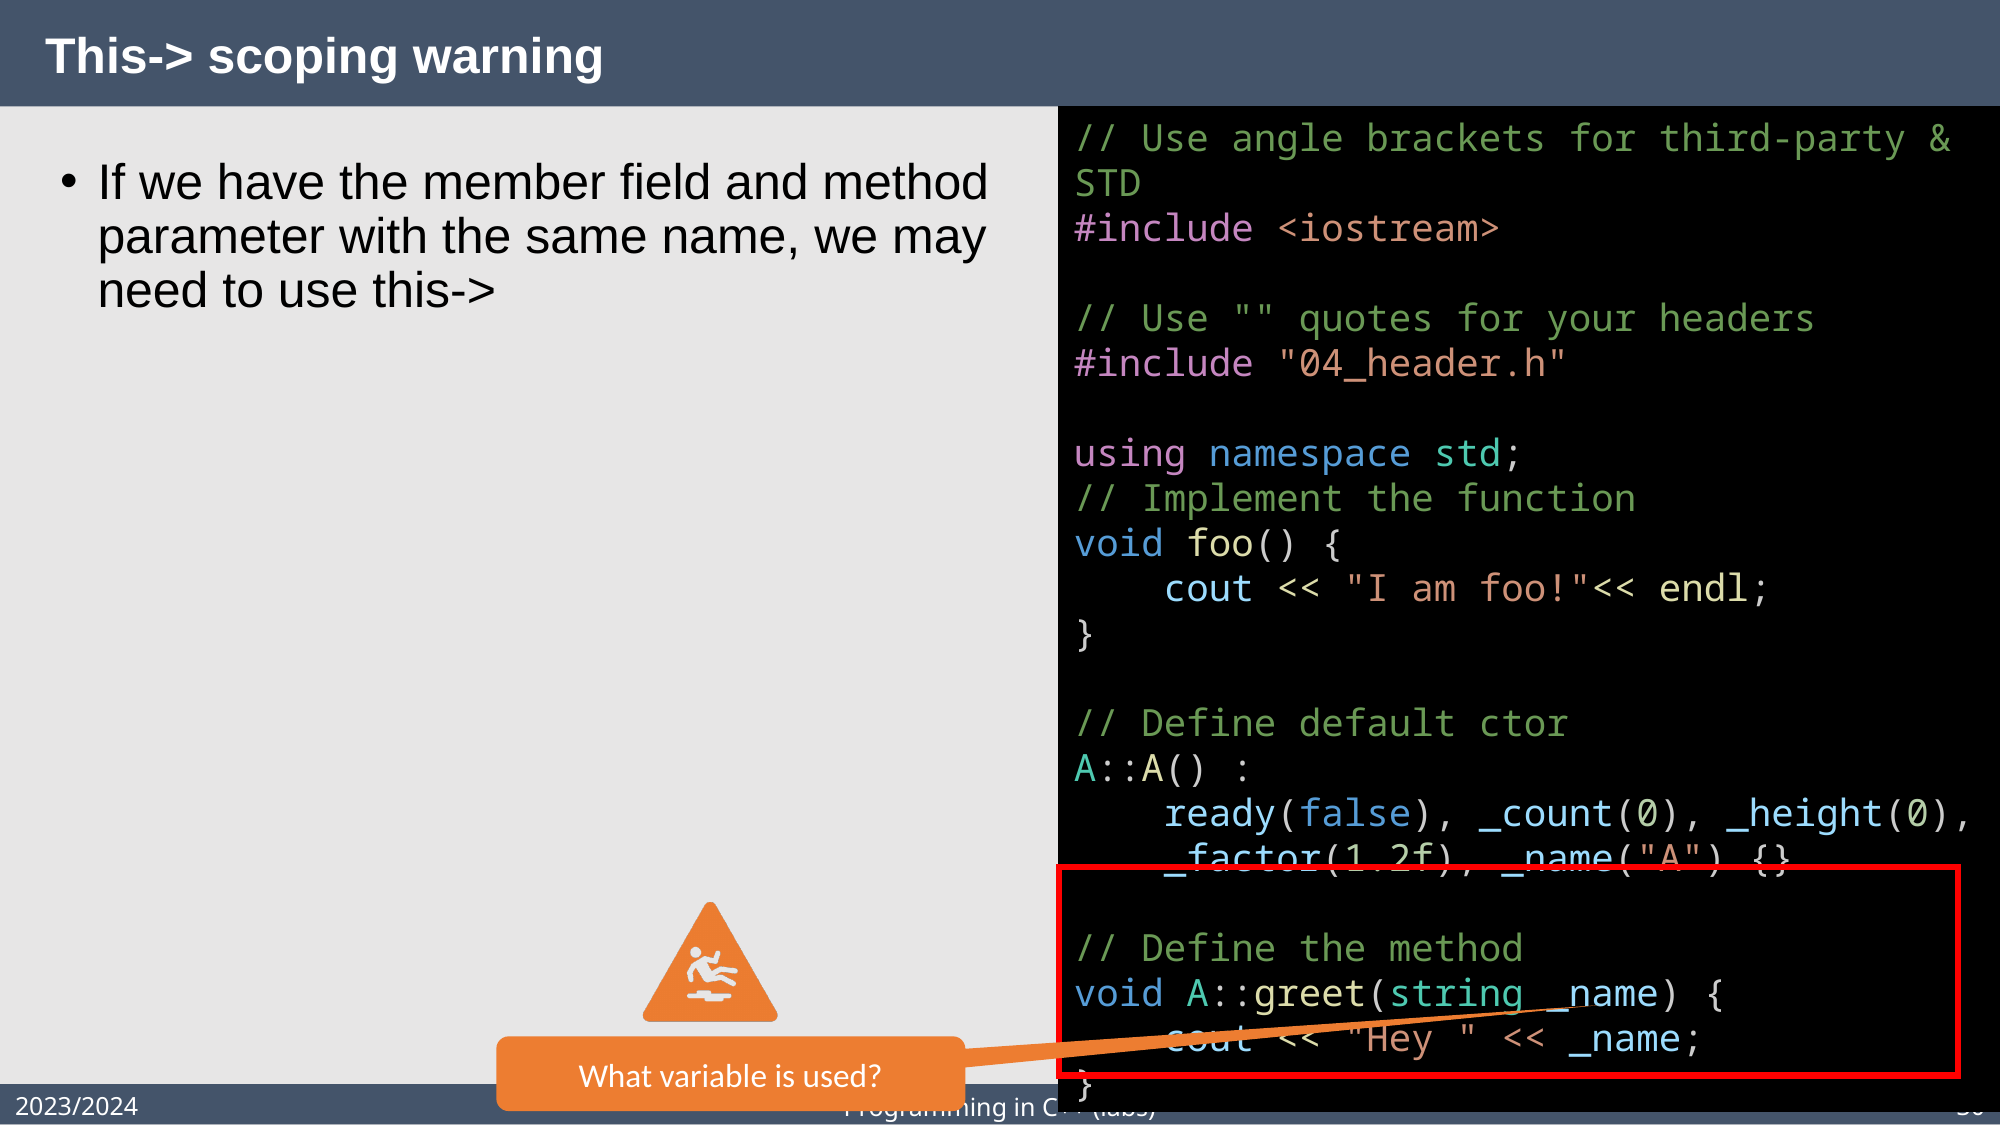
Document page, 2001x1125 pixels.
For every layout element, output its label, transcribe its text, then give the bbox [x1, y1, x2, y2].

text_box // Use angle brackets for third-party & STD #include <iostream> // Use "" quotes for your headers #include "04_header.h" using namespace std; // Implement the function void foo() { cout << "I am foo!"<< endl; } // Define default ctor A::A() : ready(false), _count(0), _height(0), _factor(1.2f), _name("A") {} // Define the method void A::greet(string _name) { cout << "Hey " << _name; } [1059, 106, 2000, 1112]
text_box [1058, 866, 1959, 1077]
list If we have the member field and method parameter with the same name, we may need to use this-> [45, 148, 1028, 1041]
title This-> scoping warning [0, 0, 2000, 107]
text_box 30 [1550, 1112, 2000, 1124]
text_box 2023/2024 [0, 1082, 450, 1124]
text_box What variable is used? [495, 1004, 1600, 1112]
text_box Programming in C++ (labs) [662, 1084, 1338, 1125]
picture [634, 886, 785, 1037]
